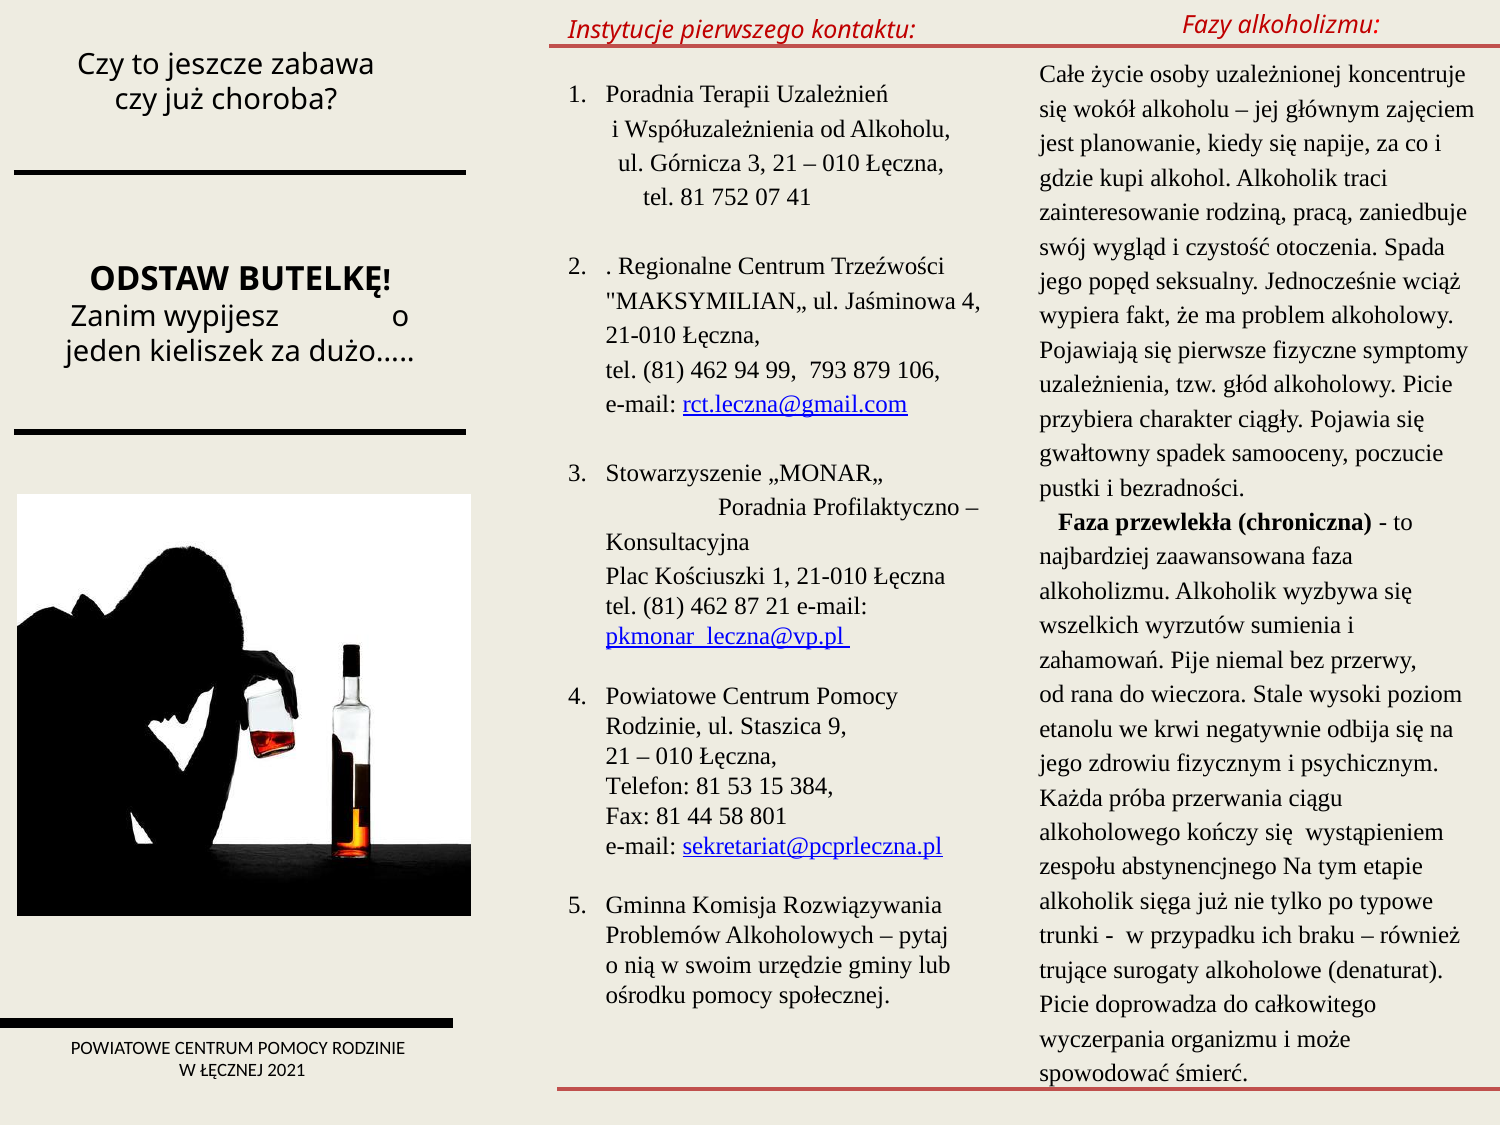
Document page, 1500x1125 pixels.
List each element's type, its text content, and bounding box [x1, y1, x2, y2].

text_box POWIATOWE CENTRUM POMOCY RODZINIE W ŁĘCZNEJ 2021 [37, 1032, 443, 1088]
text_box Fazy alkoholizmu: [1167, 0, 1396, 44]
text_box Instytucje pierwszego kontaktu: Poradnia Terapii Uzależnień i Współuzależnienia od Alkoholu, ul. Górnicza 3, 21 – 010 Łęczna, tel. 81 752 07 41 . Regionalne Centrum Trzeźwości "MAKSYMILIAN„ ul. Jaśminowa 4, 21-010 Łęczna, tel. (81) 462 94 99, 793 879 106, e-mail: rct.leczna@gmail.com Stowarzyszenie „MONAR„ Poradnia Profilaktyczno – Konsultacyjna Plac Kościuszki 1, 21-010 Łęczna tel. (81) 462 87 21 e-mail: pkmonar_leczna@vp.pl Powiatowe Centrum Pomocy Rodzinie, ul. Staszica 9, 21 – 010 Łęczna, Telefon: 81 53 15 384, Fax: 81 44 58 801 e-mail: sekretariat@pcprleczna.pl 5. Gminna Komisja Rozwiązywania Problemów Alkoholowych – pytaj o nią w swoim urzędzie gminy lub ośrodku pomocy społecznej. [553, 5, 1003, 44]
subtitle ODSTAW BUTELKĘ! Zanim wypijesz o jeden kieliszek za dużo….. [45, 249, 436, 400]
text_box Instytucje pierwszego kontaktu: Poradnia Terapii Uzależnień i Współuzależnienia od Alkoholu, ul. Górnicza 3, 21 – 010 Łęczna, tel. 81 752 07 41 . Regionalne Centrum Trzeźwości "MAKSYMILIAN„ ul. Jaśminowa 4, 21-010 Łęczna, tel. (81) 462 94 99, 793 879 106, e-mail: rct.leczna@gmail.com Stowarzyszenie „MONAR„ Poradnia Profilaktyczno – Konsultacyjna Plac Kościuszki 1, 21-010 Łęczna tel. (81) 462 87 21 e-mail: pkmonar_leczna@vp.pl Powiatowe Centrum Pomocy Rodzinie, ul. Staszica 9, 21 – 010 Łęczna, Telefon: 81 53 15 384, Fax: 81 44 58 801 e-mail: sekretariat@pcprleczna.pl 5. Gminna Komisja Rozwiązywania Problemów Alkoholowych – pytaj o nią w swoim urzędzie gminy lub ośrodku pomocy społecznej. [553, 54, 1003, 1017]
title Czy to jeszcze zabawa czy już choroba? [41, 13, 412, 147]
text_box Całe życie osoby uzależnionej koncentruje się wokół alkoholu – jej głównym zajęciem jest planowanie, kiedy się napije, za co i gdzie kupi alkohol. Alkoholik traci zainteresowanie rodziną, pracą, zaniedbuje swój wygląd i czystość otoczenia. Spada jego popęd seksualny. Jednocześnie wciąż wypiera fakt, że ma problem alkoholowy. Pojawiają się pierwsze fizyczne symptomy uzależnienia, tzw. głód alkoholowy. Picie przybiera charakter ciągły. Pojawia się gwałtowny spadek samooceny, poczucie pustki i bezradności. Faza przewlekła (chroniczna) - to najbardziej zaawansowana faza alkoholizmu. Alkoholik wyzbywa się wszelkich wyrzutów sumienia i zahamowań. Pije niemal bez przerwy, od rana do wieczora. Stale wysoki poziom etanolu we krwi negatywnie odbija się na jego zdrowiu fizycznym i psychicznym. Każda próba przerwania ciągu alkoholowego kończy się wystąpieniem zespołu abstynencjnego Na tym etapie alkoholik sięga już nie tylko po typowe trunki - w przypadku ich braku – również trujące surogaty alkoholowe (denaturat). Picie doprowadza do całkowitego wyczerpania organizmu i może spowodować śmierć. [1024, 54, 1492, 1088]
picture [17, 493, 471, 917]
